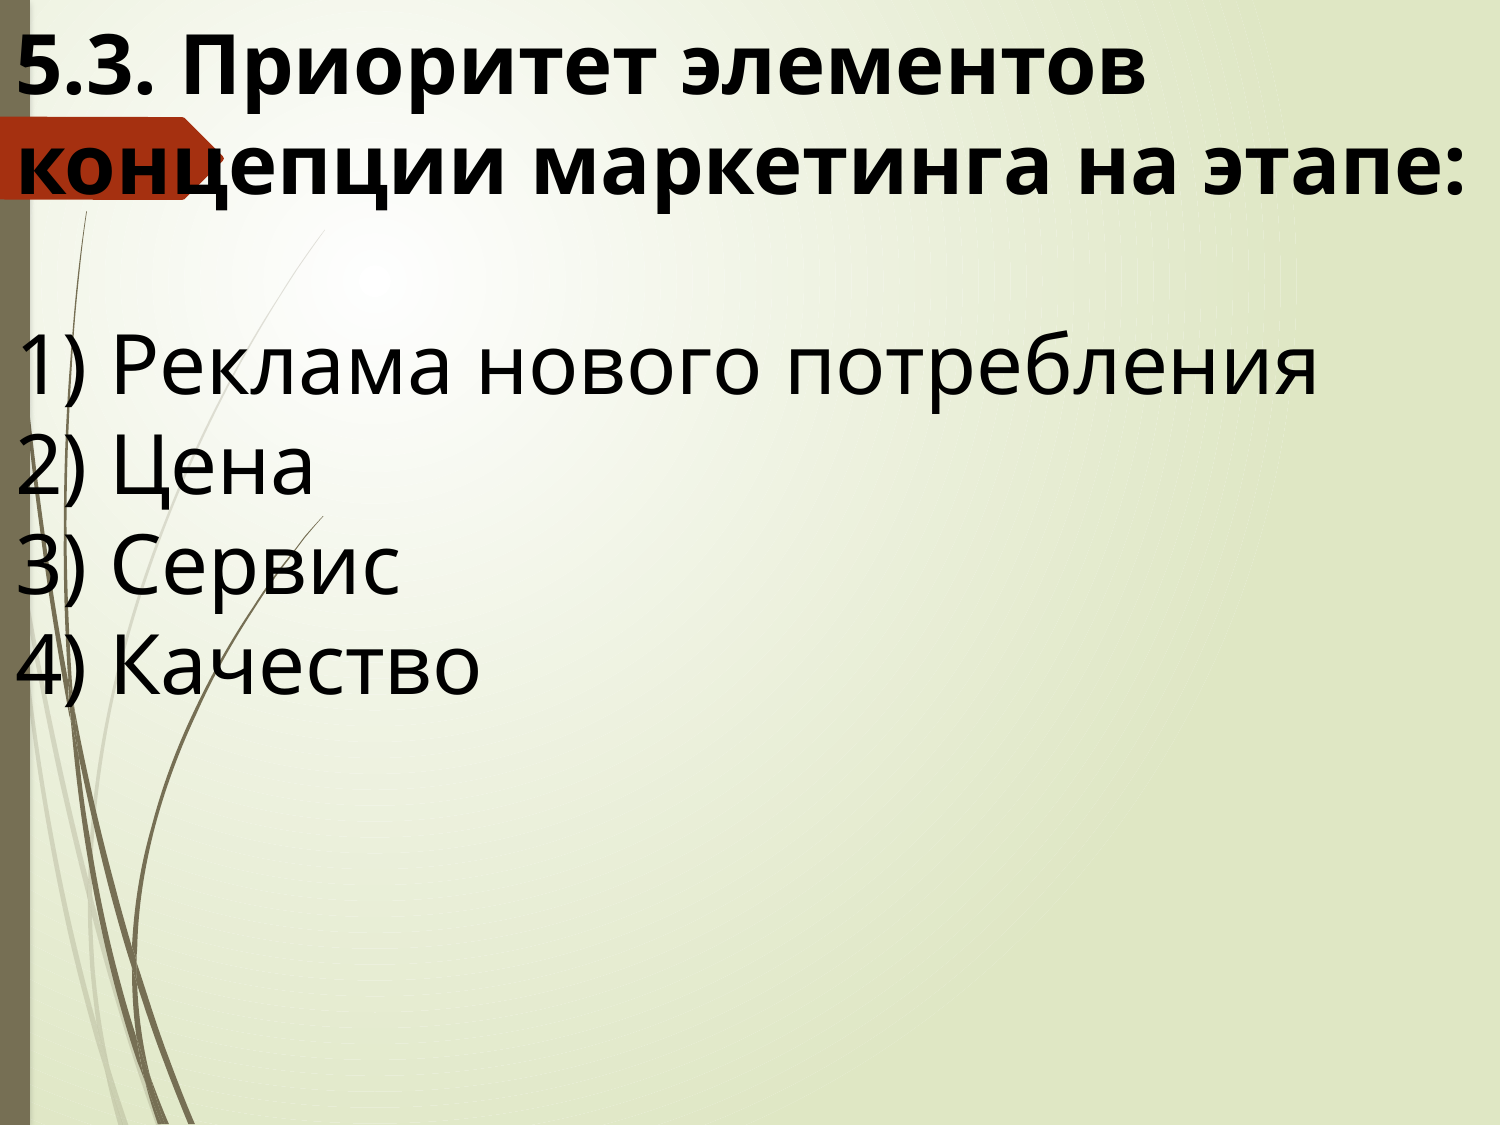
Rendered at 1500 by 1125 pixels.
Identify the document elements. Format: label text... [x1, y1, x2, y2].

text_box 5.3. Приоритет элементов концепции маркетинга на этапе: 1) Реклама нового потребления 2) Цена 3) Сервис 4) Качество [0, 3, 1500, 719]
